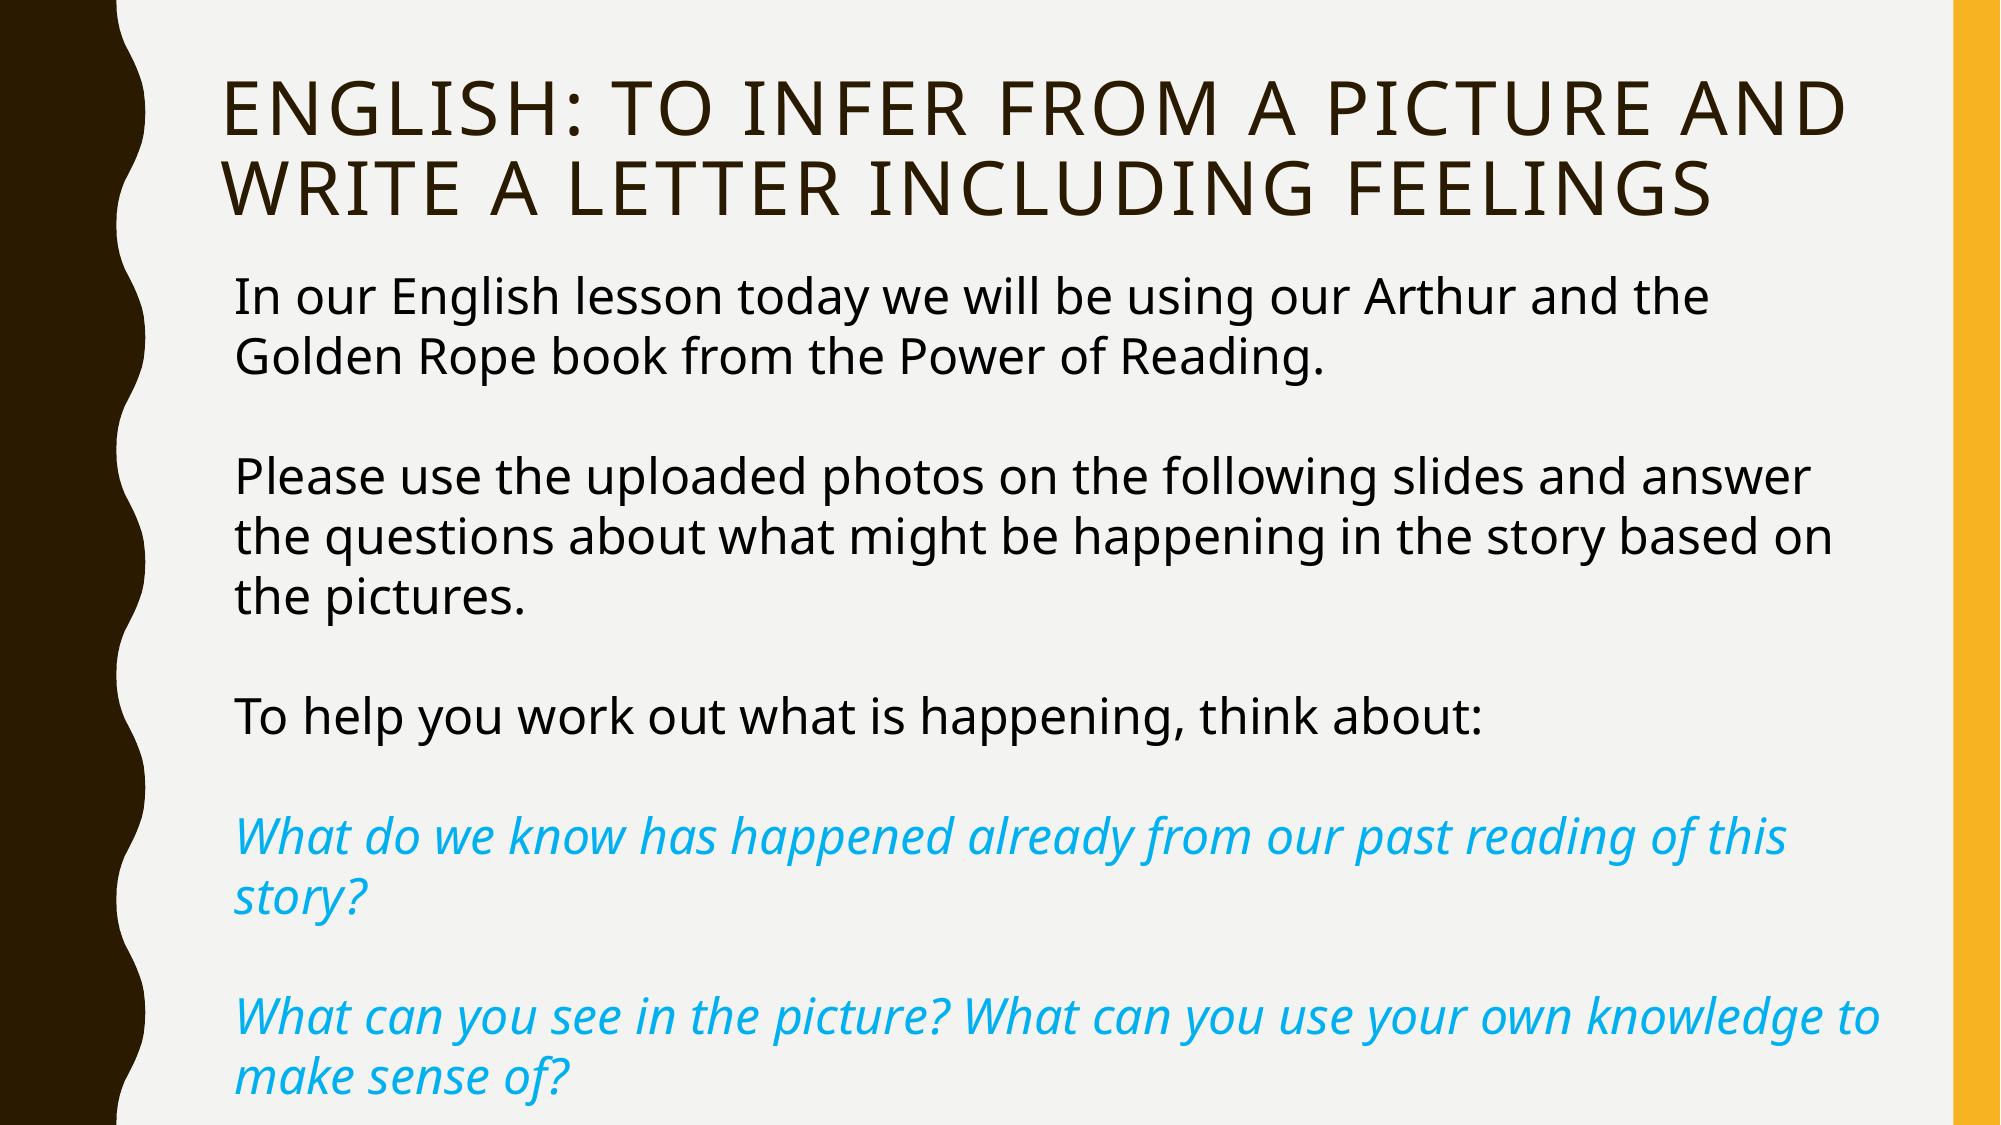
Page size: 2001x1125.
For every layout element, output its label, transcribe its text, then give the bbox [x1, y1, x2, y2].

text_box In our English lesson today we will be using our Arthur and the Golden Rope book from the Power of Reading. Please use the uploaded photos on the following slides and answer the questions about what might be happening in the story based on the pictures. To help you work out what is happening, think about: What do we know has happened already from our past reading of this story? What can you see in the picture? What can you use your own knowledge to make sense of? Who might this tell us about what is happening in the picture? [220, 257, 1904, 1125]
title English: To infer from a picture and write a letter including feelings [205, 62, 1875, 308]
